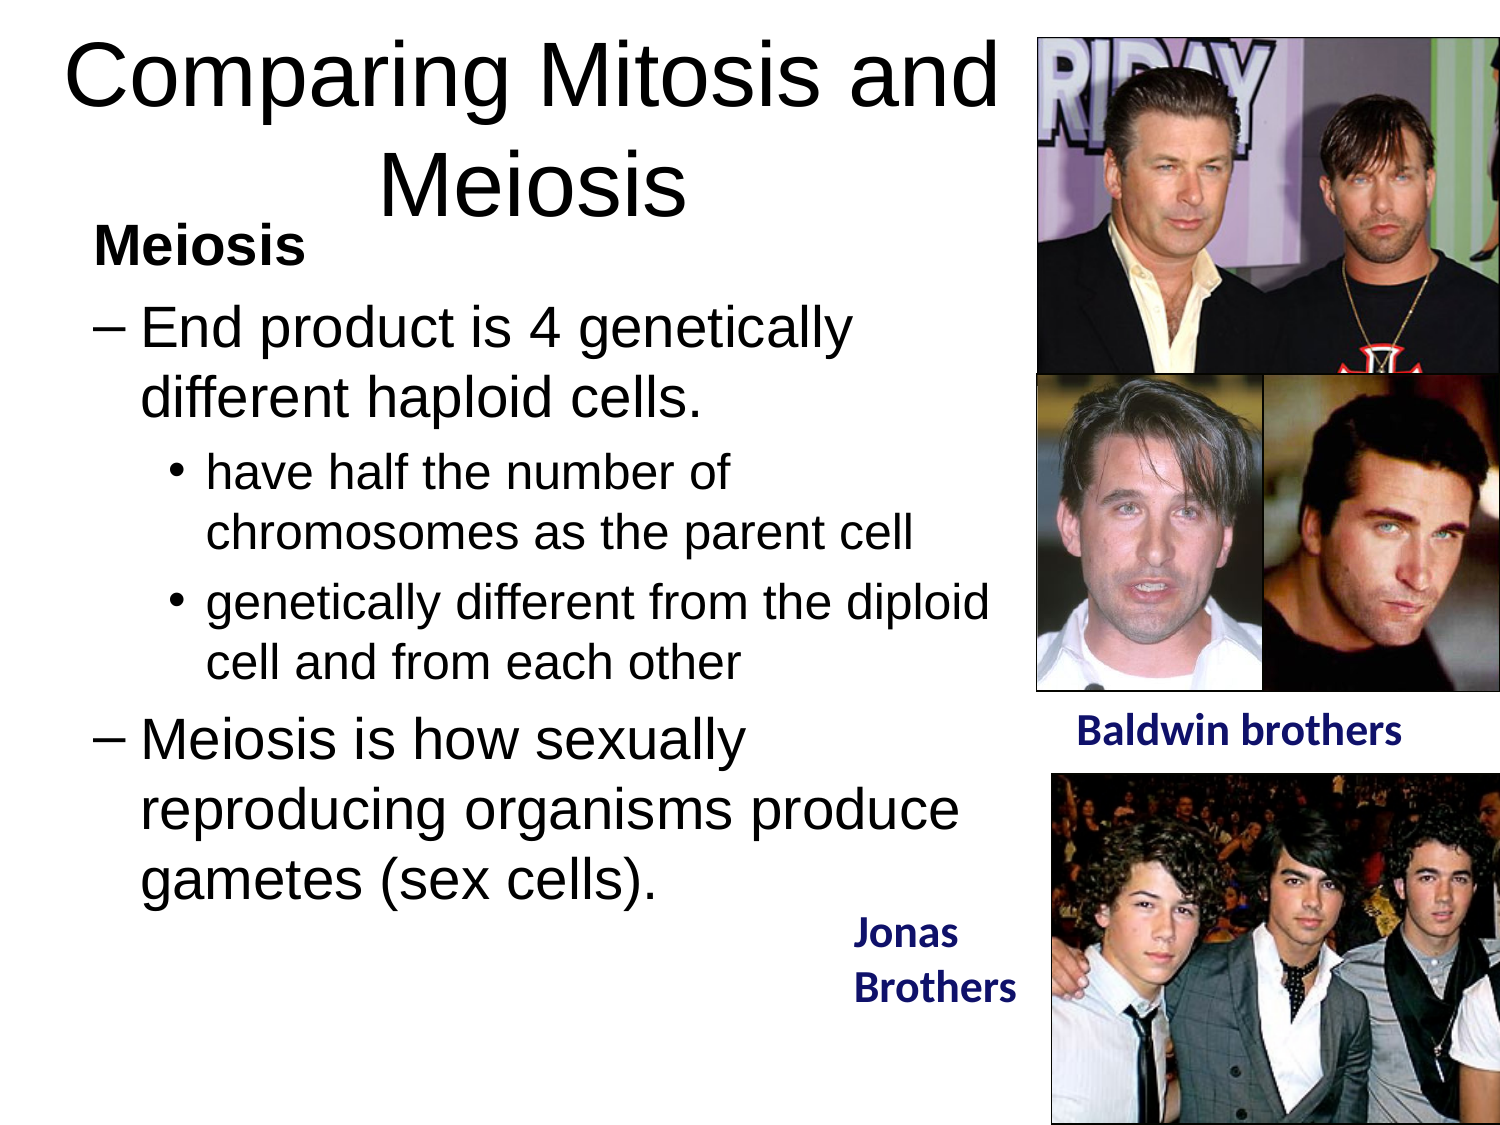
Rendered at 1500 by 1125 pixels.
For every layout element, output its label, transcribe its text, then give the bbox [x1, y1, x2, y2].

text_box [824, 774, 1500, 1124]
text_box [1037, 37, 1500, 763]
list Meiosis End product is 4 genetically different haploid cells. have half the number of chromosomes as the parent cell genetically different from the diploid cell and from each other Meiosis is how sexually reproducing organisms produce gametes (sex cells). [3, 200, 1038, 943]
title Comparing Mitosis and Meiosis [3, 24, 1063, 200]
